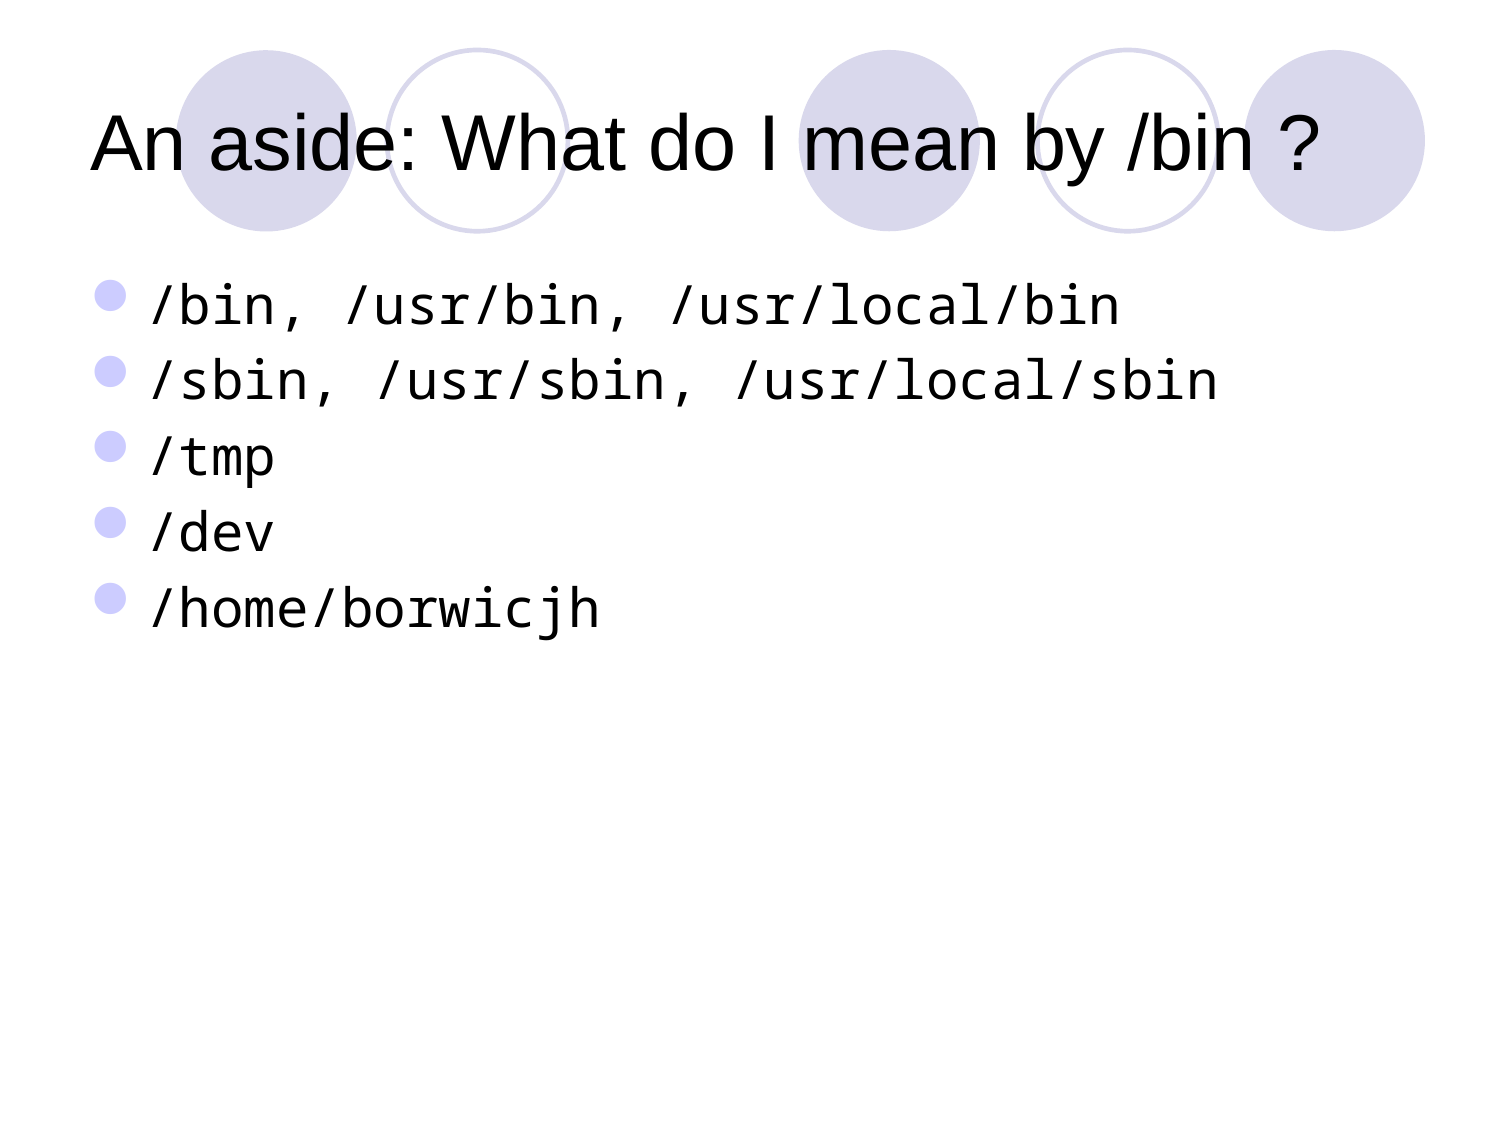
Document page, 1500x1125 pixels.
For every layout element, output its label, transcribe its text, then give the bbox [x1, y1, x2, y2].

list /bin, /usr/bin, /usr/local/bin /sbin, /usr/sbin, /usr/local/sbin /tmp /dev /home/borwicjh [74, 262, 1426, 1006]
title An aside: What do I mean by /bin ? [74, 44, 1426, 233]
